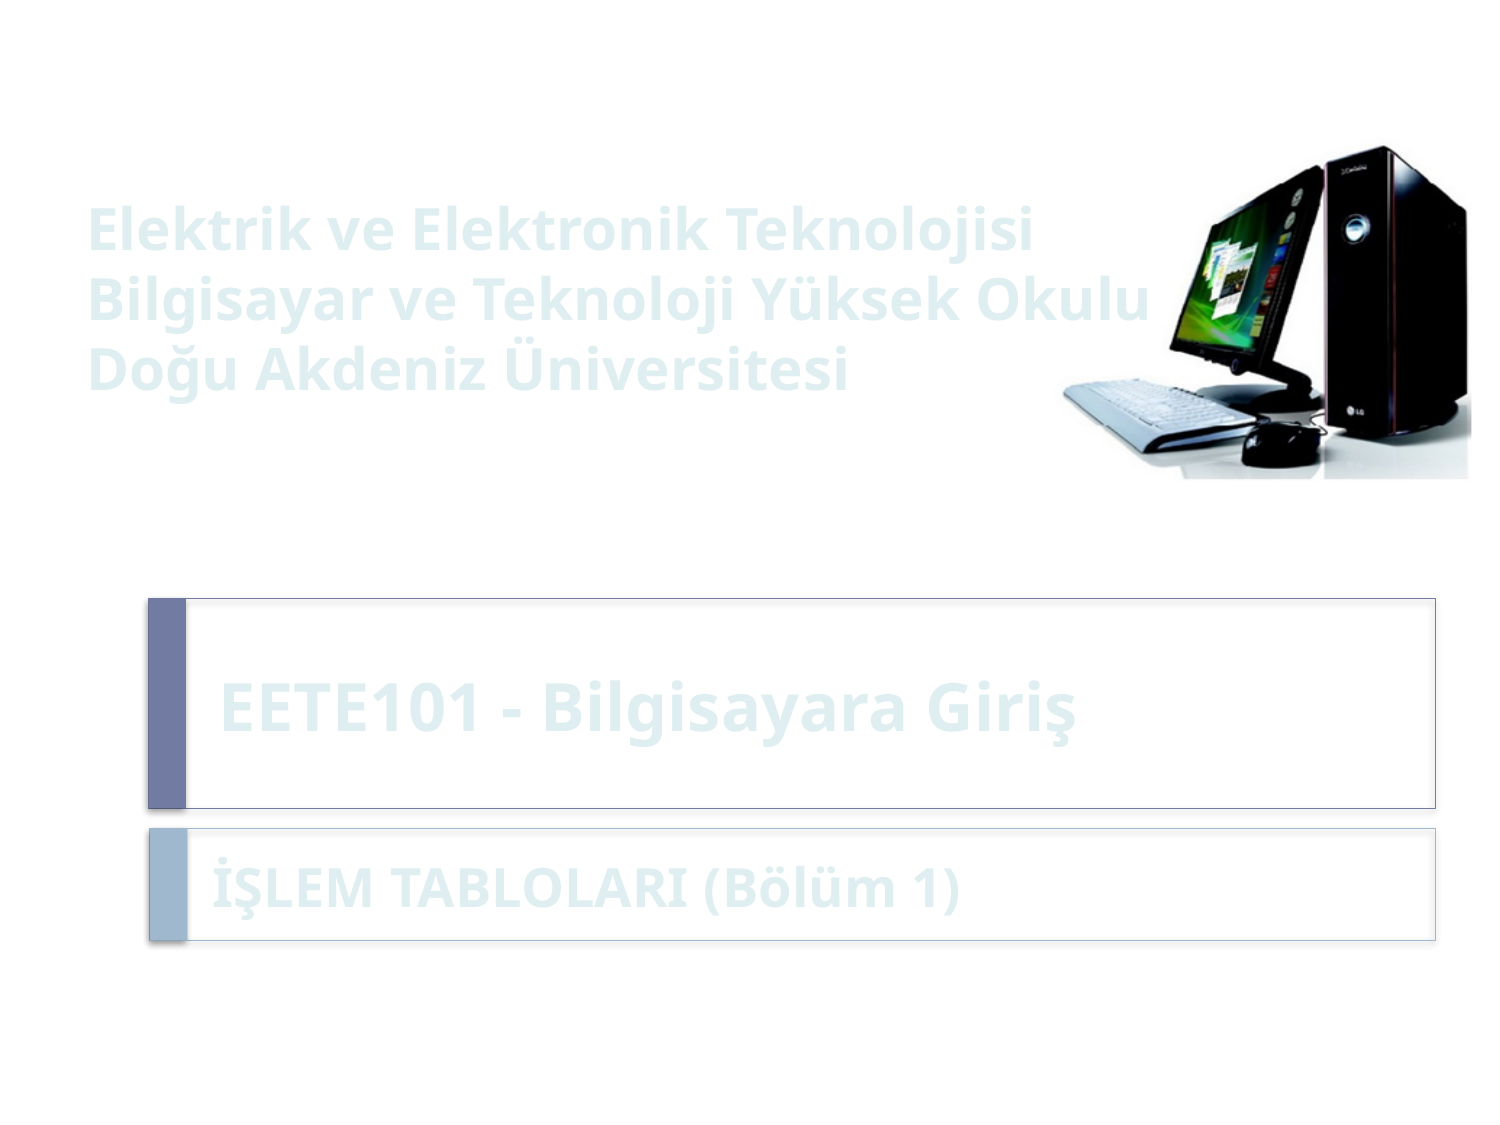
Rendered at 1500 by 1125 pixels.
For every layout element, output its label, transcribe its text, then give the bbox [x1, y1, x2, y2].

picture [1051, 130, 1474, 484]
text_box Elektrik ve Elektronik Teknolojisi Bilgisayar ve Teknoloji Yüksek Okulu Doğu Akdeniz Üniversitesi [71, 184, 1045, 410]
subtitle EETE101 - Bilgisayara Giriş [203, 656, 1329, 811]
title İŞLEM TABLOLARI (Bölüm 1) [197, 846, 1473, 917]
